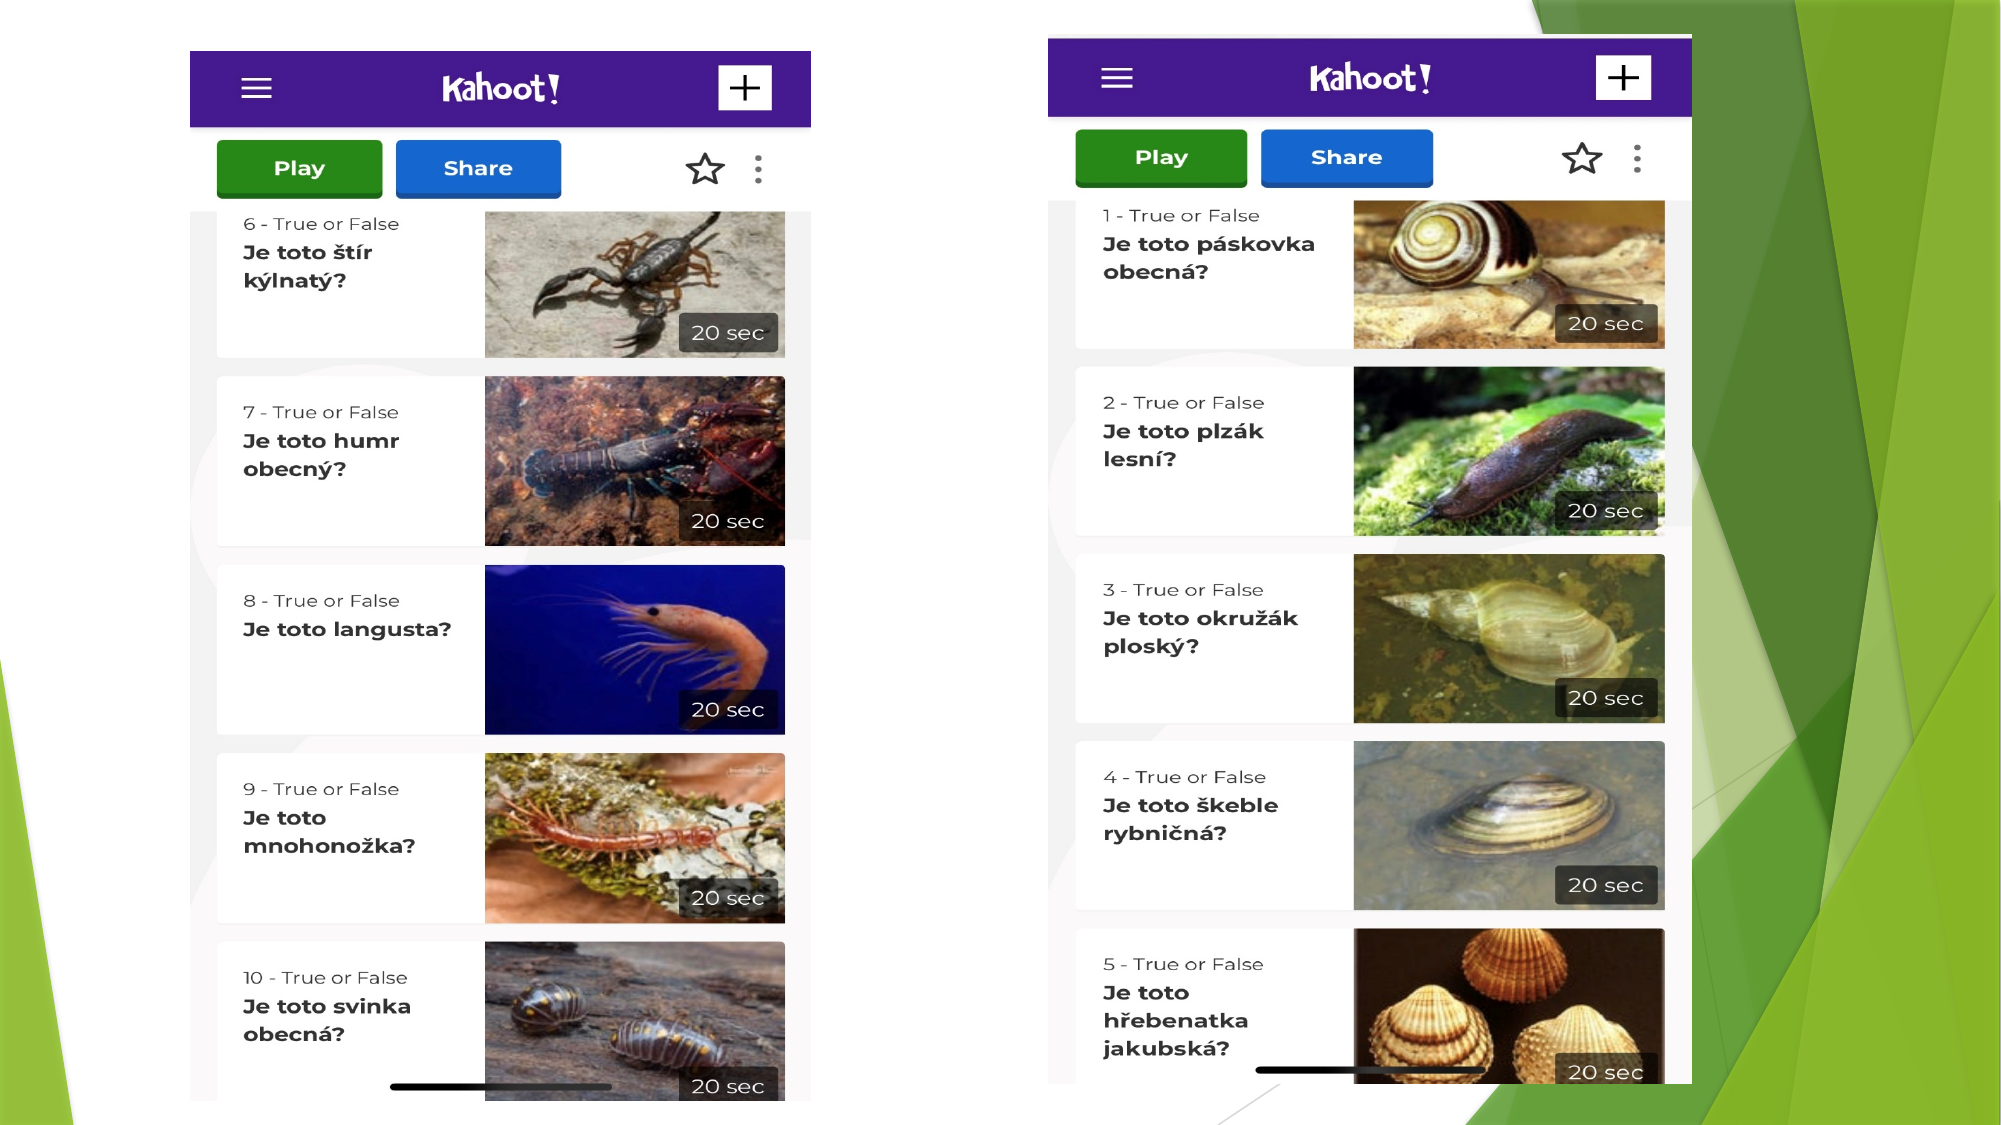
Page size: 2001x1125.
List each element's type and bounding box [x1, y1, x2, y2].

picture [1047, 34, 1692, 1084]
picture [189, 51, 811, 1101]
